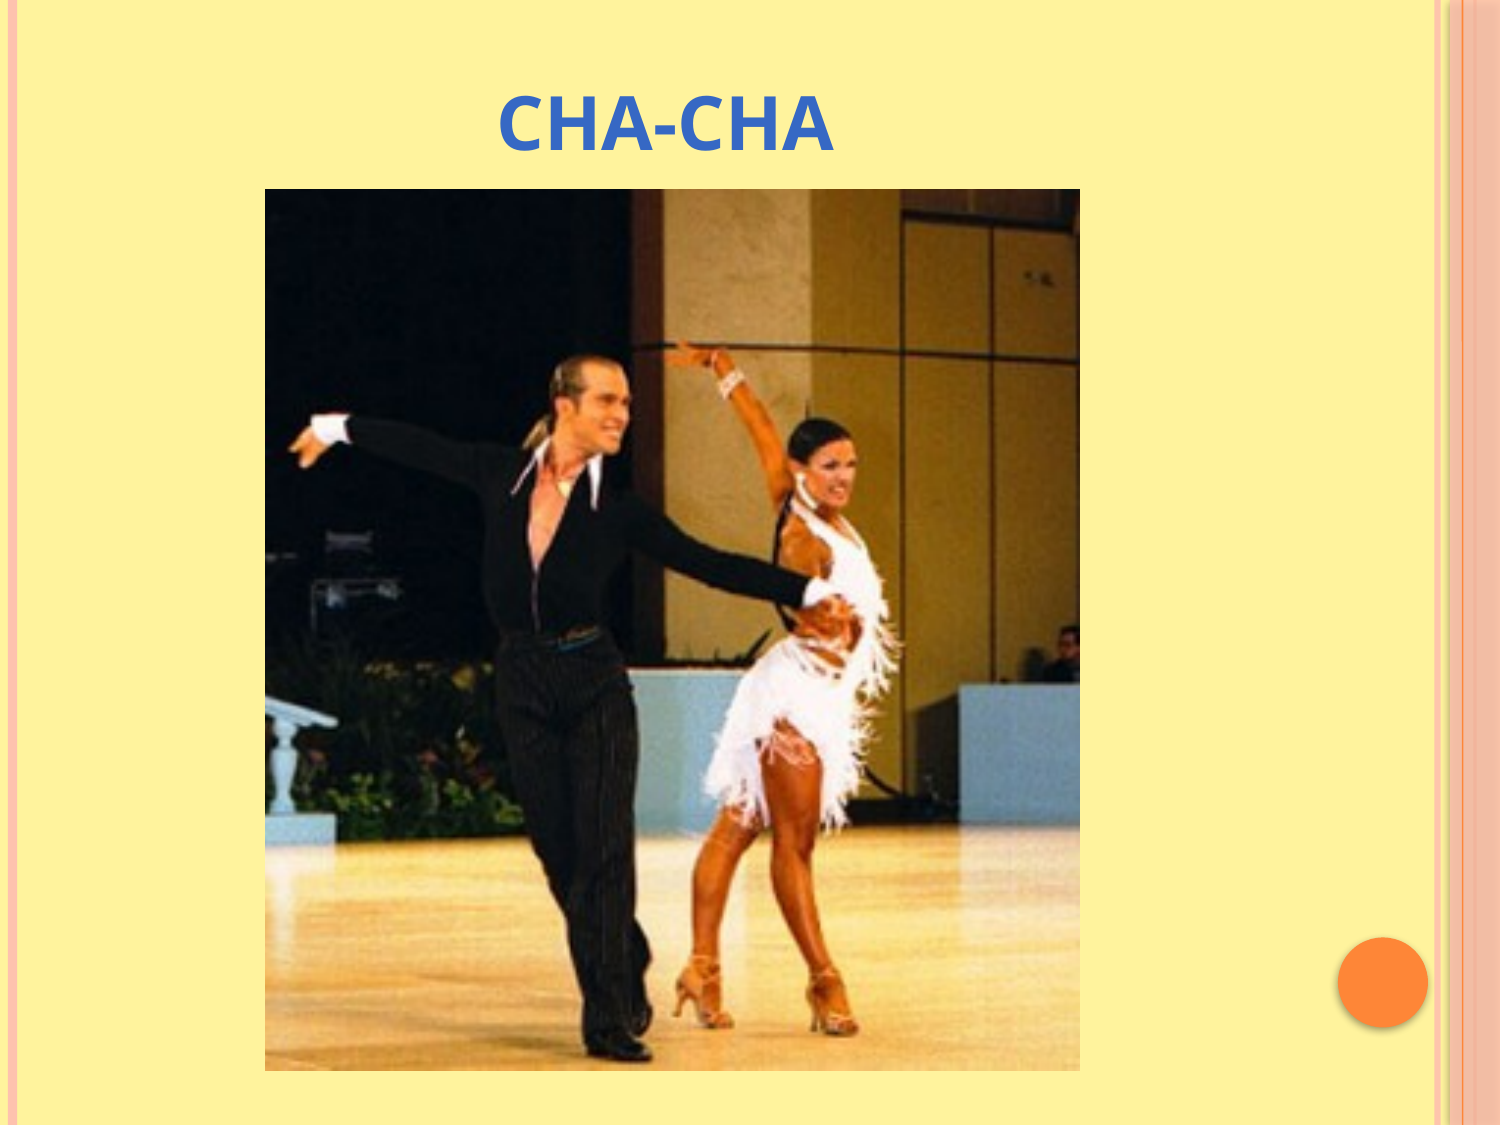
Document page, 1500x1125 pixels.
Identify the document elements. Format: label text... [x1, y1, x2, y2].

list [265, 188, 1080, 1071]
title CHA-CHA [53, 54, 1279, 173]
